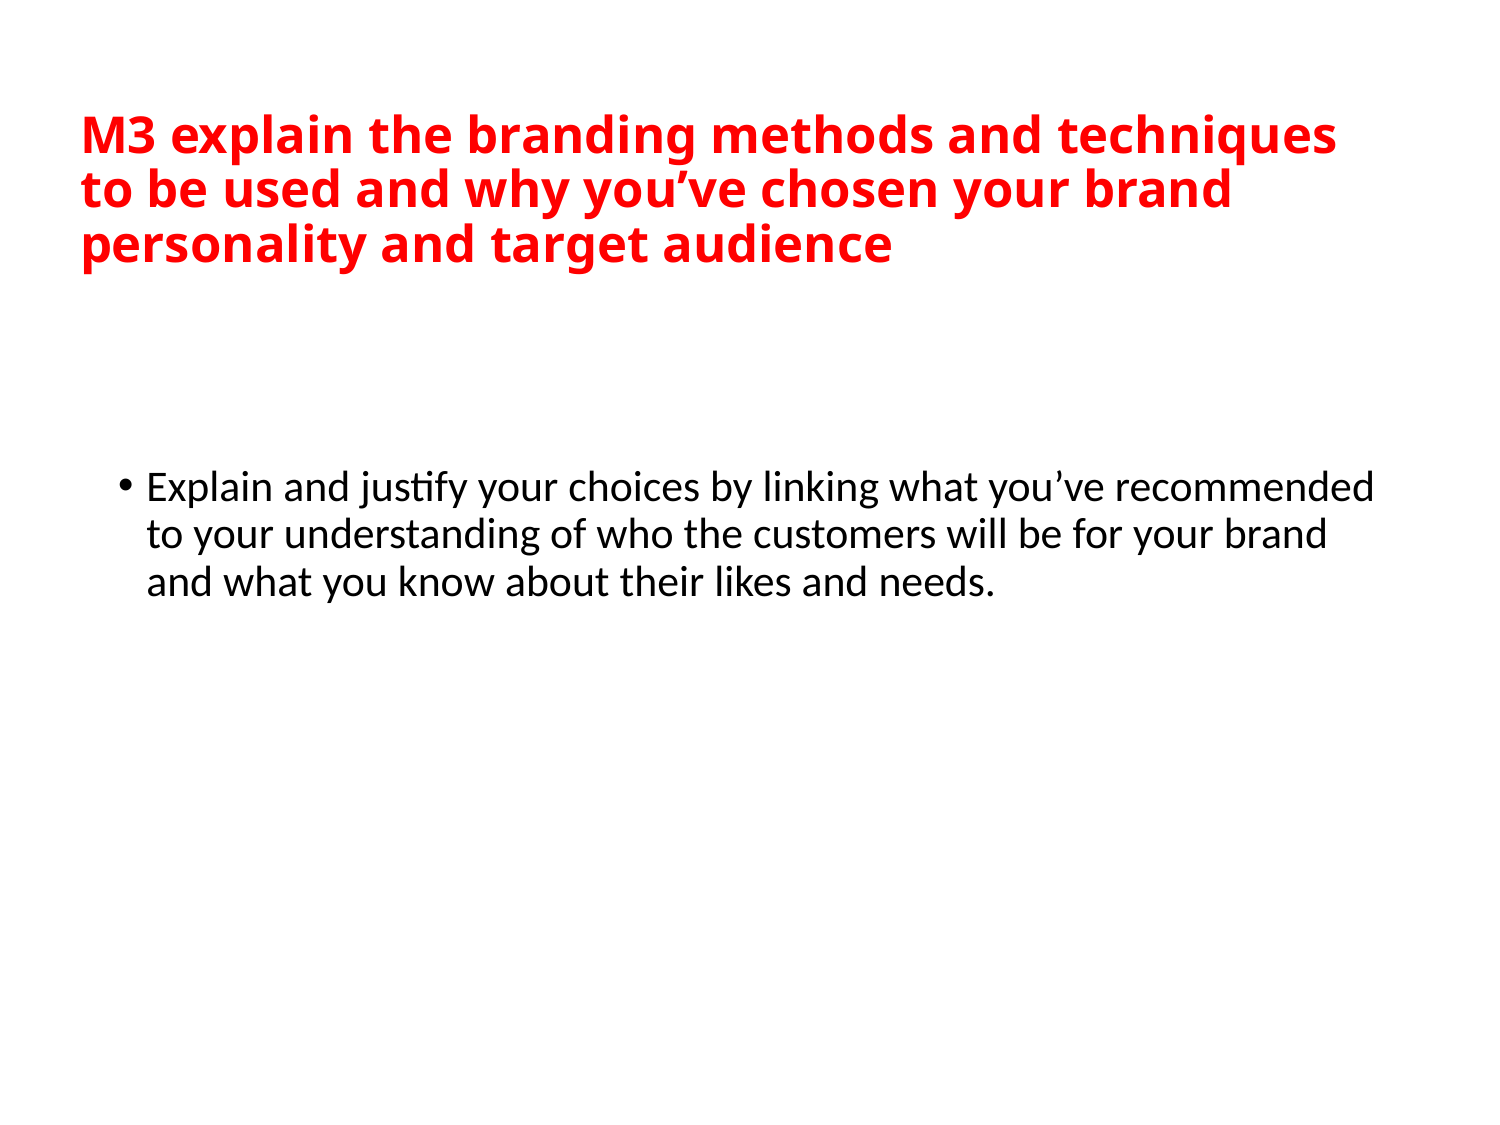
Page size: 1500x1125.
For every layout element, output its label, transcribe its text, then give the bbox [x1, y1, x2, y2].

list Explain and justify your choices by linking what you’ve recommended to your understanding of who the customers will be for your brand and what you know about their likes and needs. [103, 456, 1397, 1014]
title M3 explain the branding methods and techniques to be used and why you’ve chosen your brand personality and target audience [64, 82, 1359, 301]
